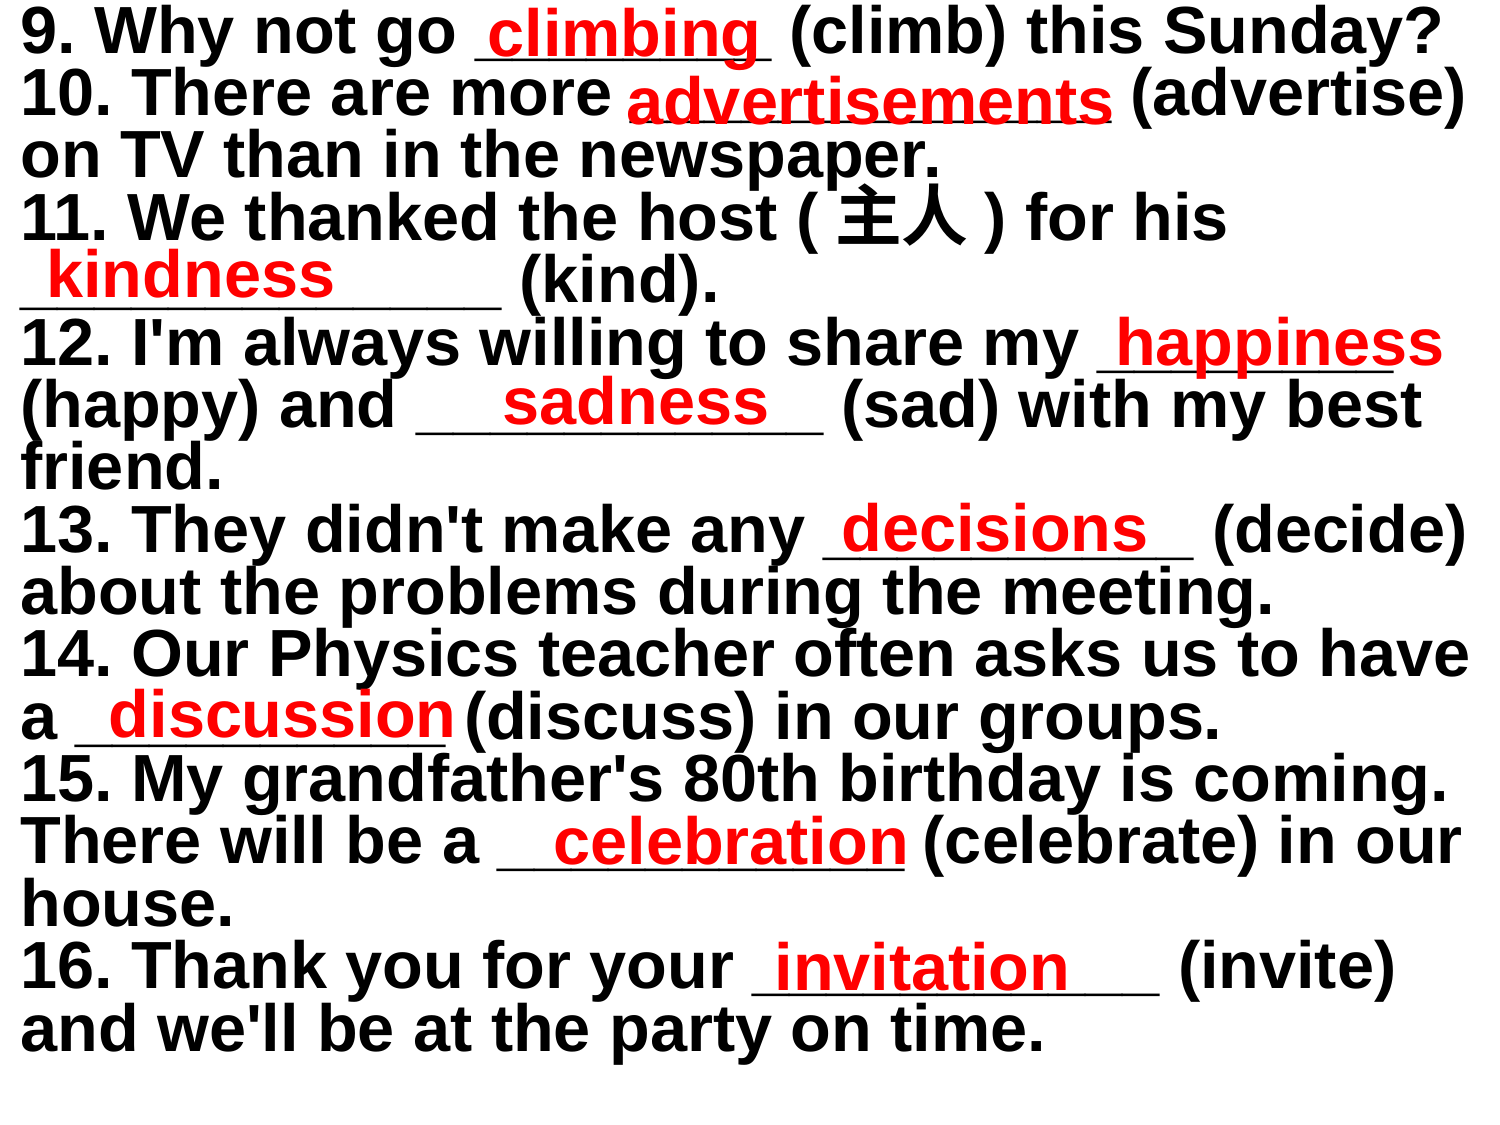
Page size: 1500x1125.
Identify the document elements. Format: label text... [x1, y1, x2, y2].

text_box advertisements [611, 50, 1235, 145]
text_box happiness [1100, 291, 1500, 387]
text_box invitation [759, 916, 1383, 1012]
text_box 9. Why not go ________ (climb) this Sunday? 10. There are more _____________ (advertise) on TV than in the newspaper. 11. We thanked the host (主人) for his _____________ (kind). 12. I'm always willing to share my ________ (happy) and ___________ (sad) with my best friend. 13. They didn't make any __________ (decide) about the problems during the meeting. 14. Our Physics teacher often asks us to have a __________ (discuss) in our groups. 15. My grandfather's 80th birthday is coming. There will be a ___________ (celebrate) in our house. 16. Thank you for your ___________ (invite) and we'll be at the party on time. [5, 0, 1500, 1071]
text_box climbing [472, 0, 809, 78]
text_box decisions [826, 477, 1450, 573]
text_box kindness [31, 223, 655, 319]
text_box celebration [538, 790, 1162, 885]
text_box discussion [94, 663, 718, 758]
text_box sadness [488, 350, 1112, 446]
